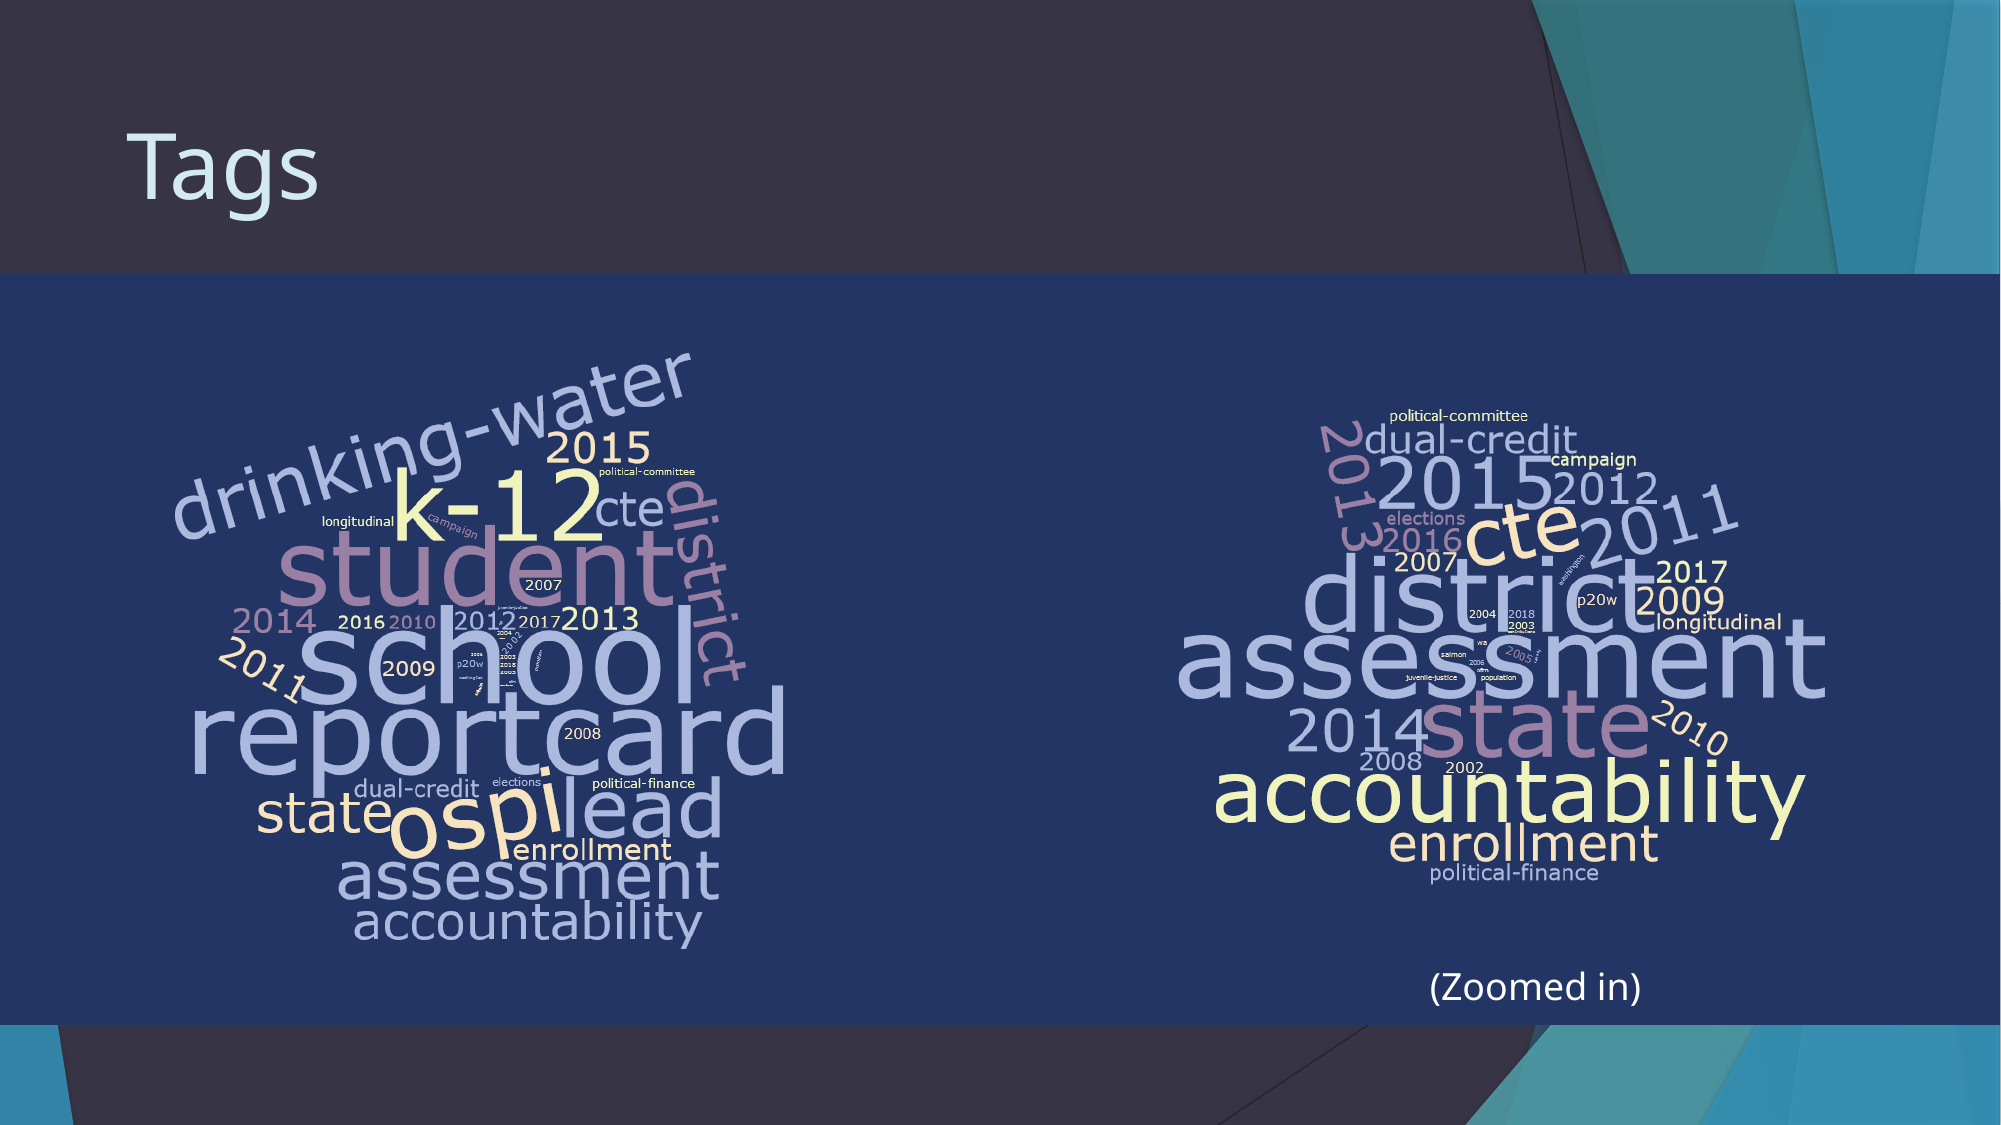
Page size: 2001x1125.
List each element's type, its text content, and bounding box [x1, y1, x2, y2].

title Tags [111, 99, 1522, 273]
picture [0, 274, 2000, 1026]
